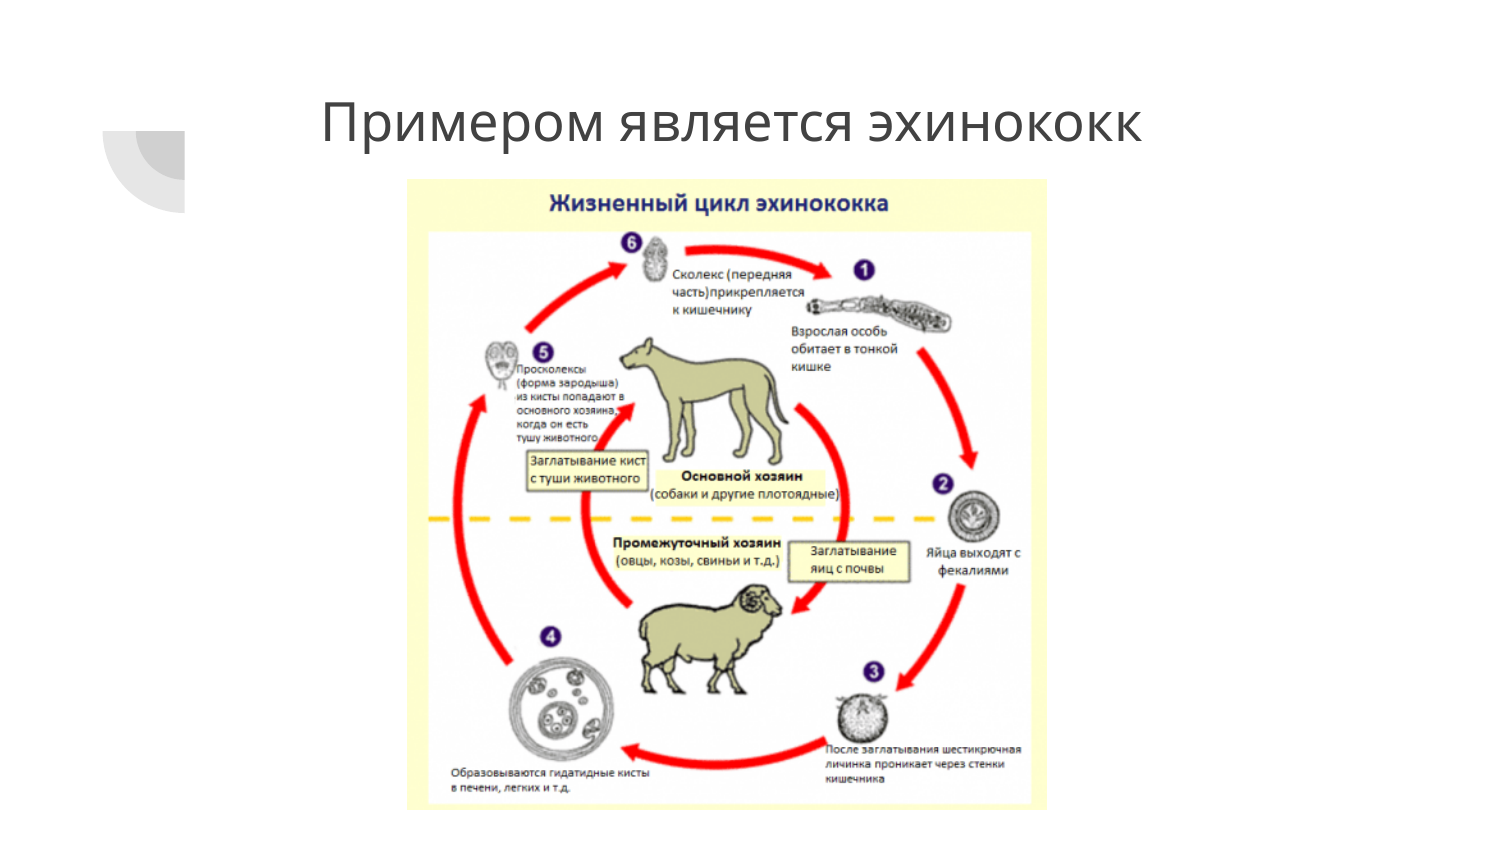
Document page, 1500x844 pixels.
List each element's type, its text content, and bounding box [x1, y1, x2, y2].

picture [407, 179, 1047, 810]
list Примером является эхинококк [305, 62, 1368, 744]
